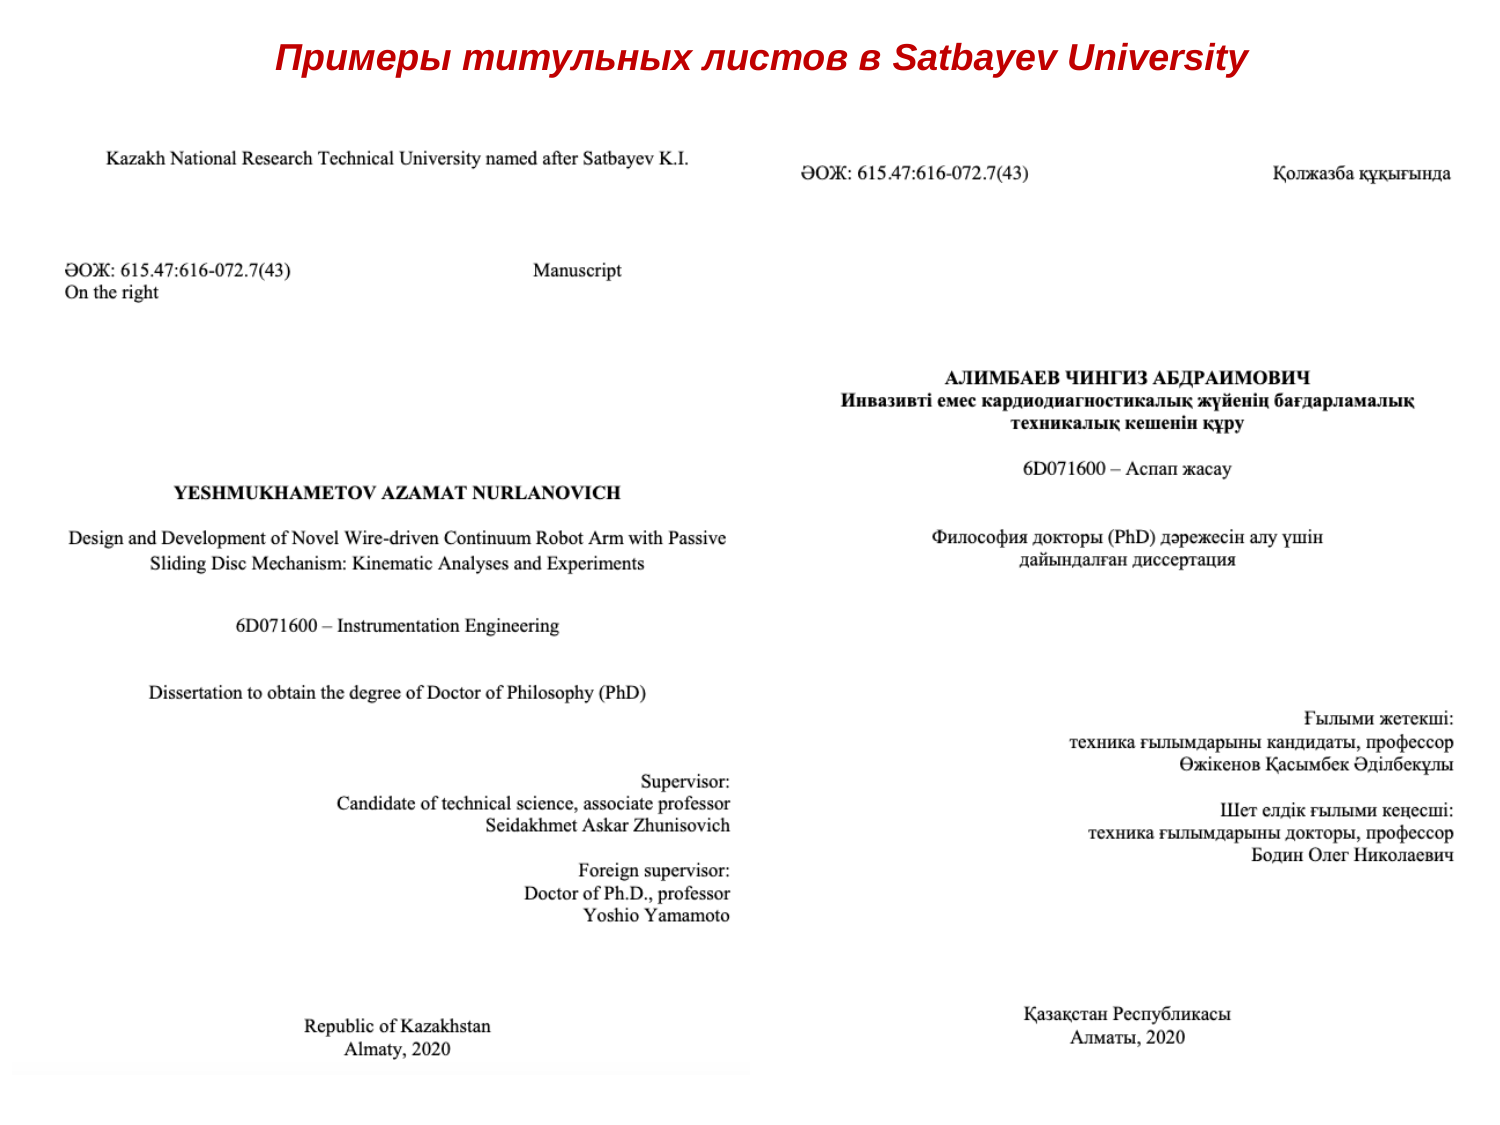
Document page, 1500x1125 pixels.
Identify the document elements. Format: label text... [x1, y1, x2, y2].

text_box Примеры титульных листов в Satbayev University [52, 25, 1482, 128]
picture [12, 129, 1493, 1076]
